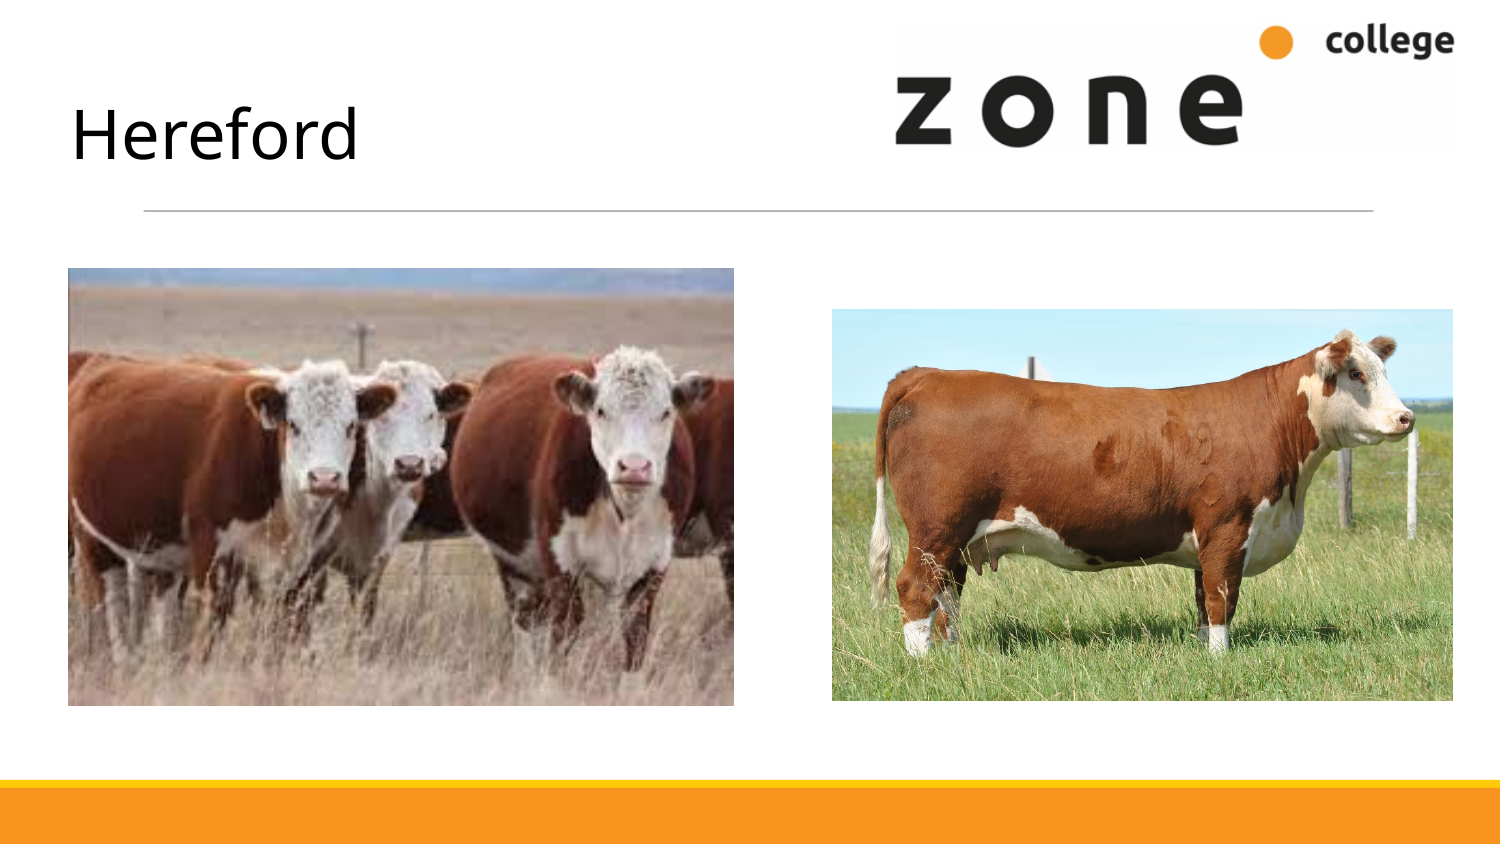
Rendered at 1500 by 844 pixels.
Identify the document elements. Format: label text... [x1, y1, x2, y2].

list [832, 309, 1453, 701]
picture [0, 0, 1500, 844]
title Hereford [55, 67, 1412, 209]
